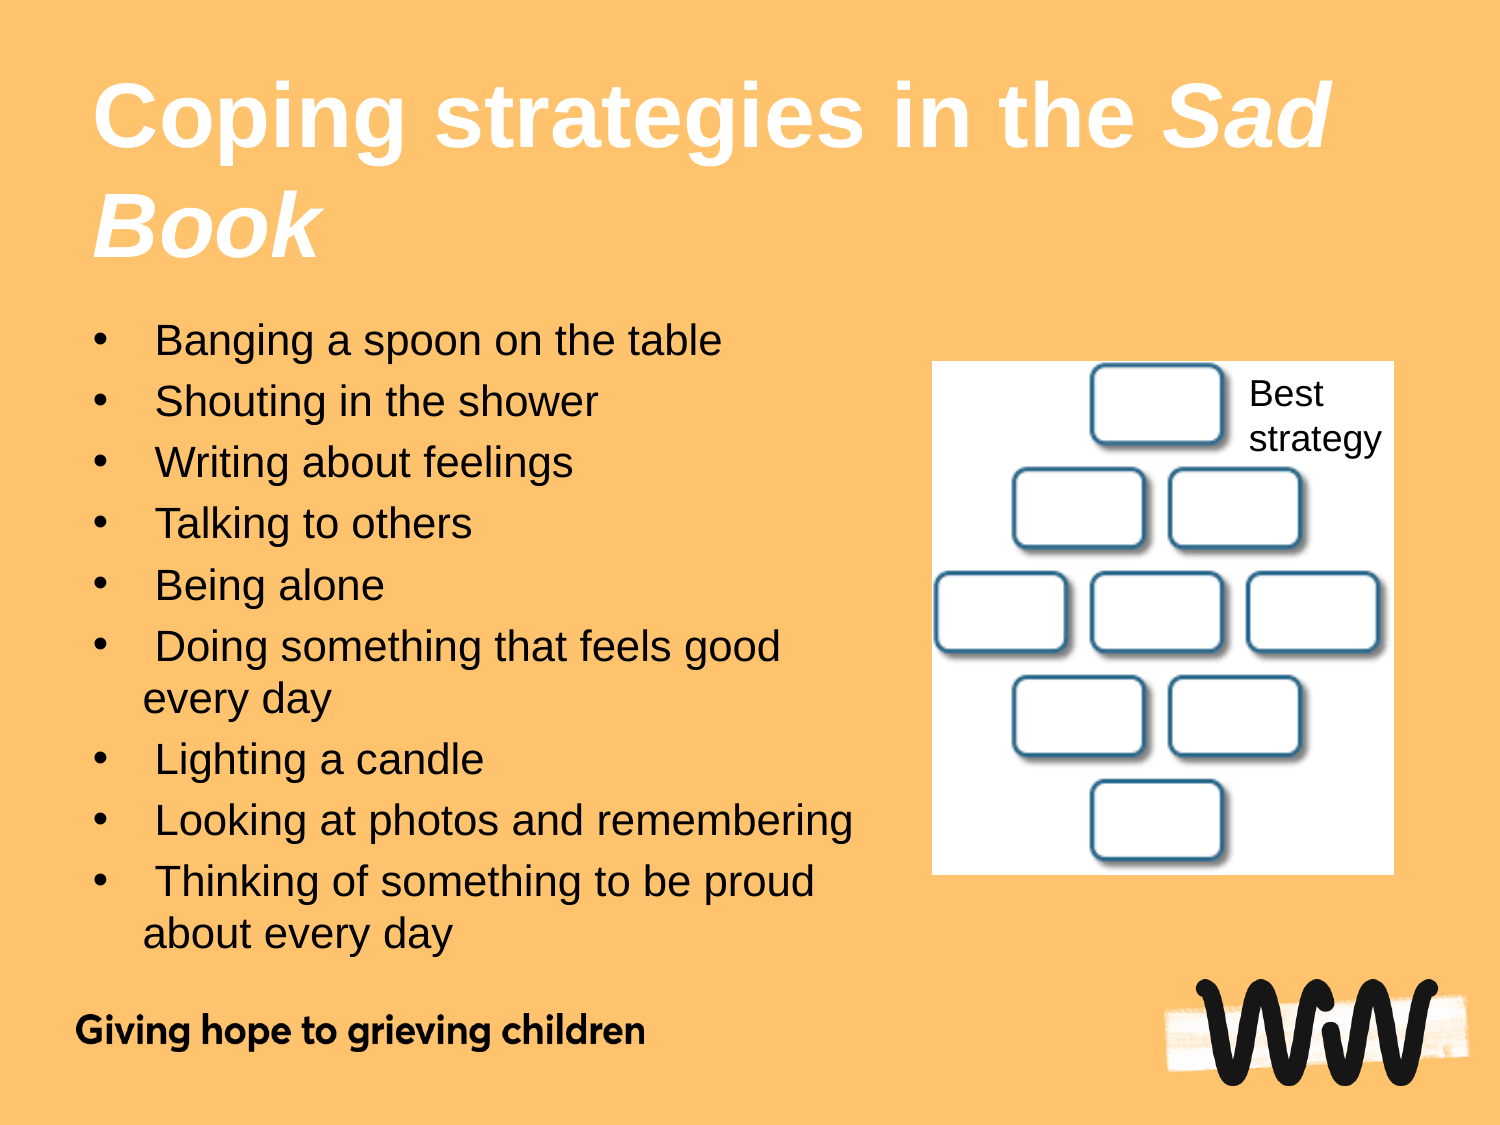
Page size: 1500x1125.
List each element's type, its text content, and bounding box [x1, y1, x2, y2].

title Coping strategies in the Sad Book [77, 72, 1428, 260]
list Banging a spoon on the table Shouting in the shower Writing about feelings Talking to others Being alone Doing something that feels good every day Lighting a candle Looking at photos and remembering Thinking of something to be proud about every day [77, 243, 876, 1019]
picture [76, 1013, 644, 1052]
text_box Best strategy [1395, 361, 1404, 467]
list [932, 361, 1395, 876]
picture [1163, 979, 1471, 1086]
